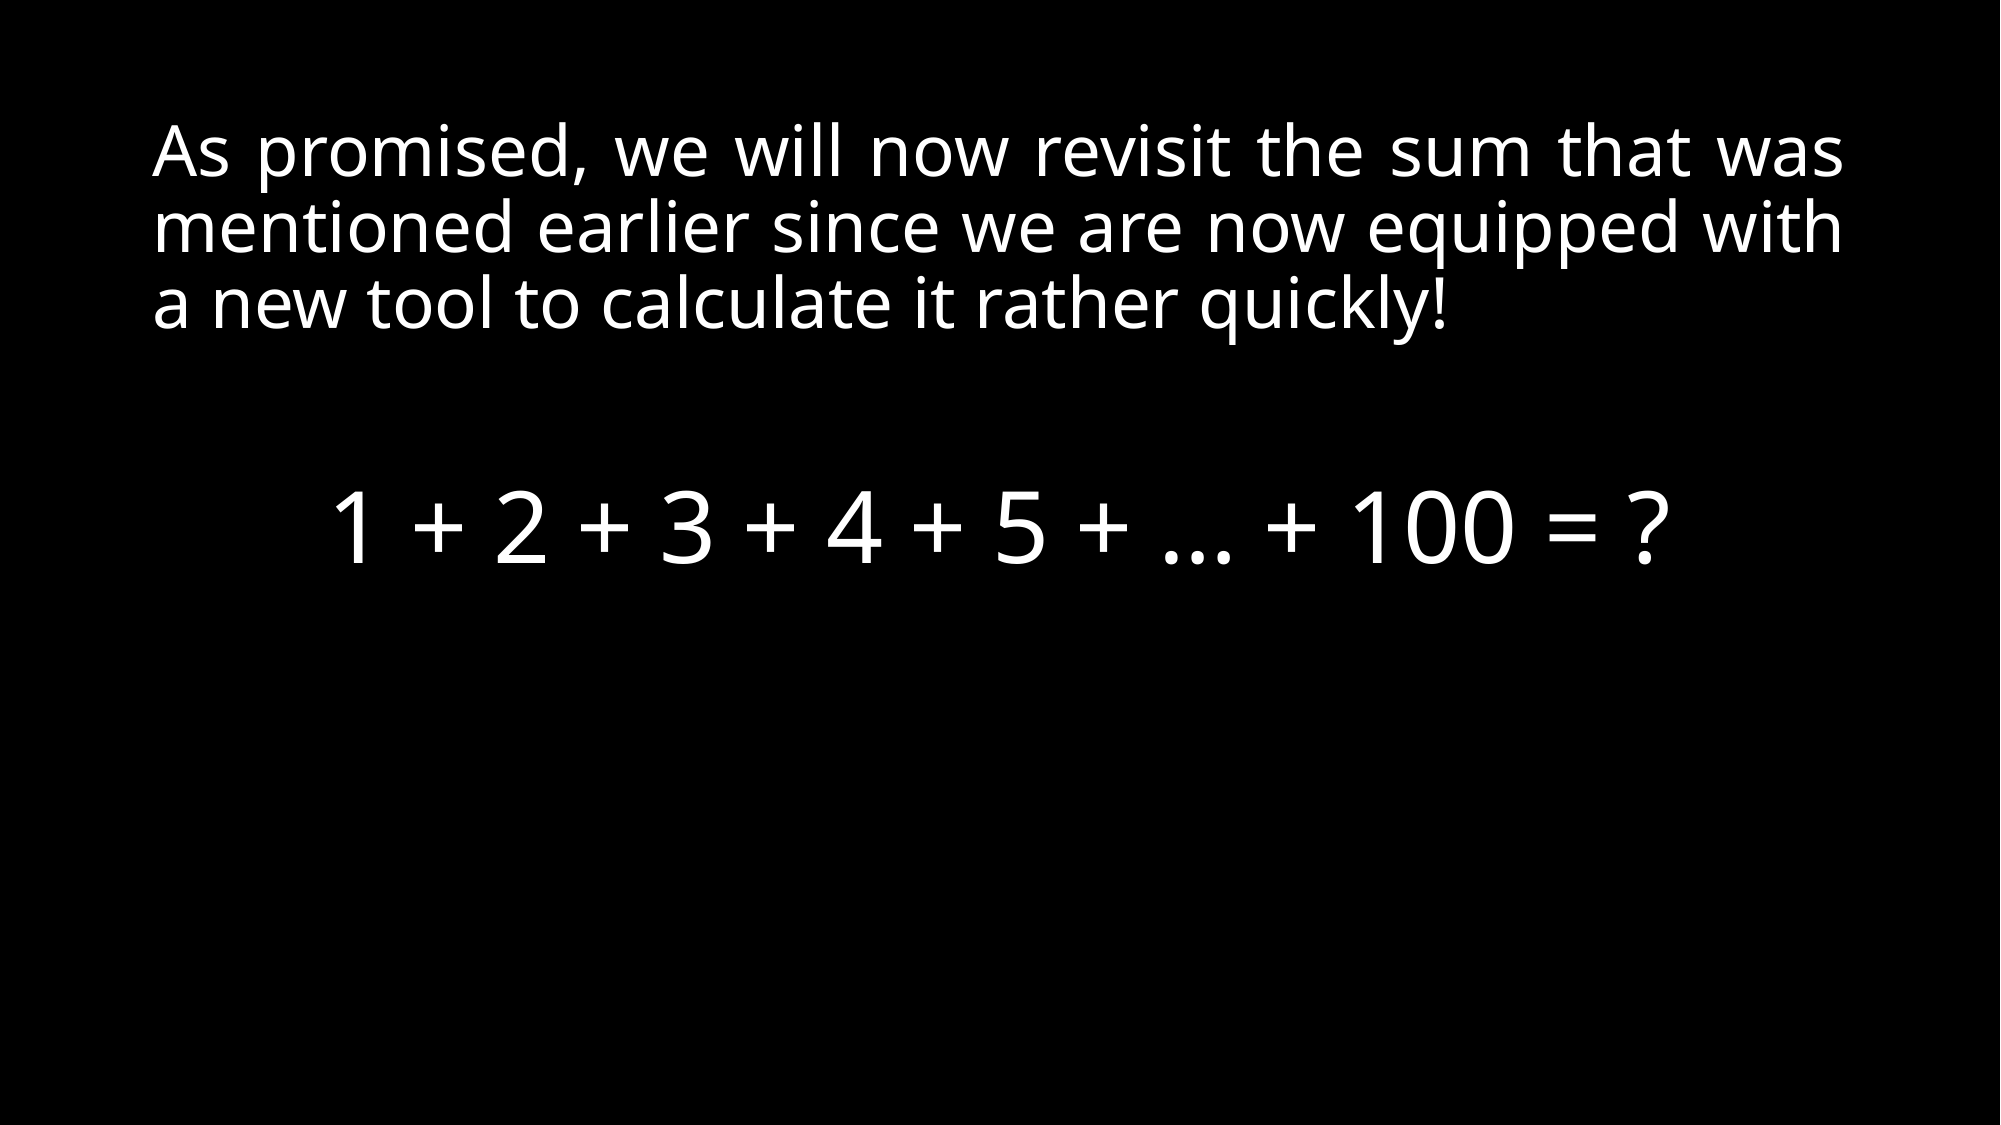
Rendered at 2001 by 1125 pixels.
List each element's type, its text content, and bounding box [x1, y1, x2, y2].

list 1 + 2 + 3 + 4 + 5 + … + 100 = ? [137, 328, 1863, 1066]
title As promised, we will now revisit the sum that was mentioned earlier since we are now equipped with a new tool to calculate it rather quickly! [137, 80, 1863, 328]
